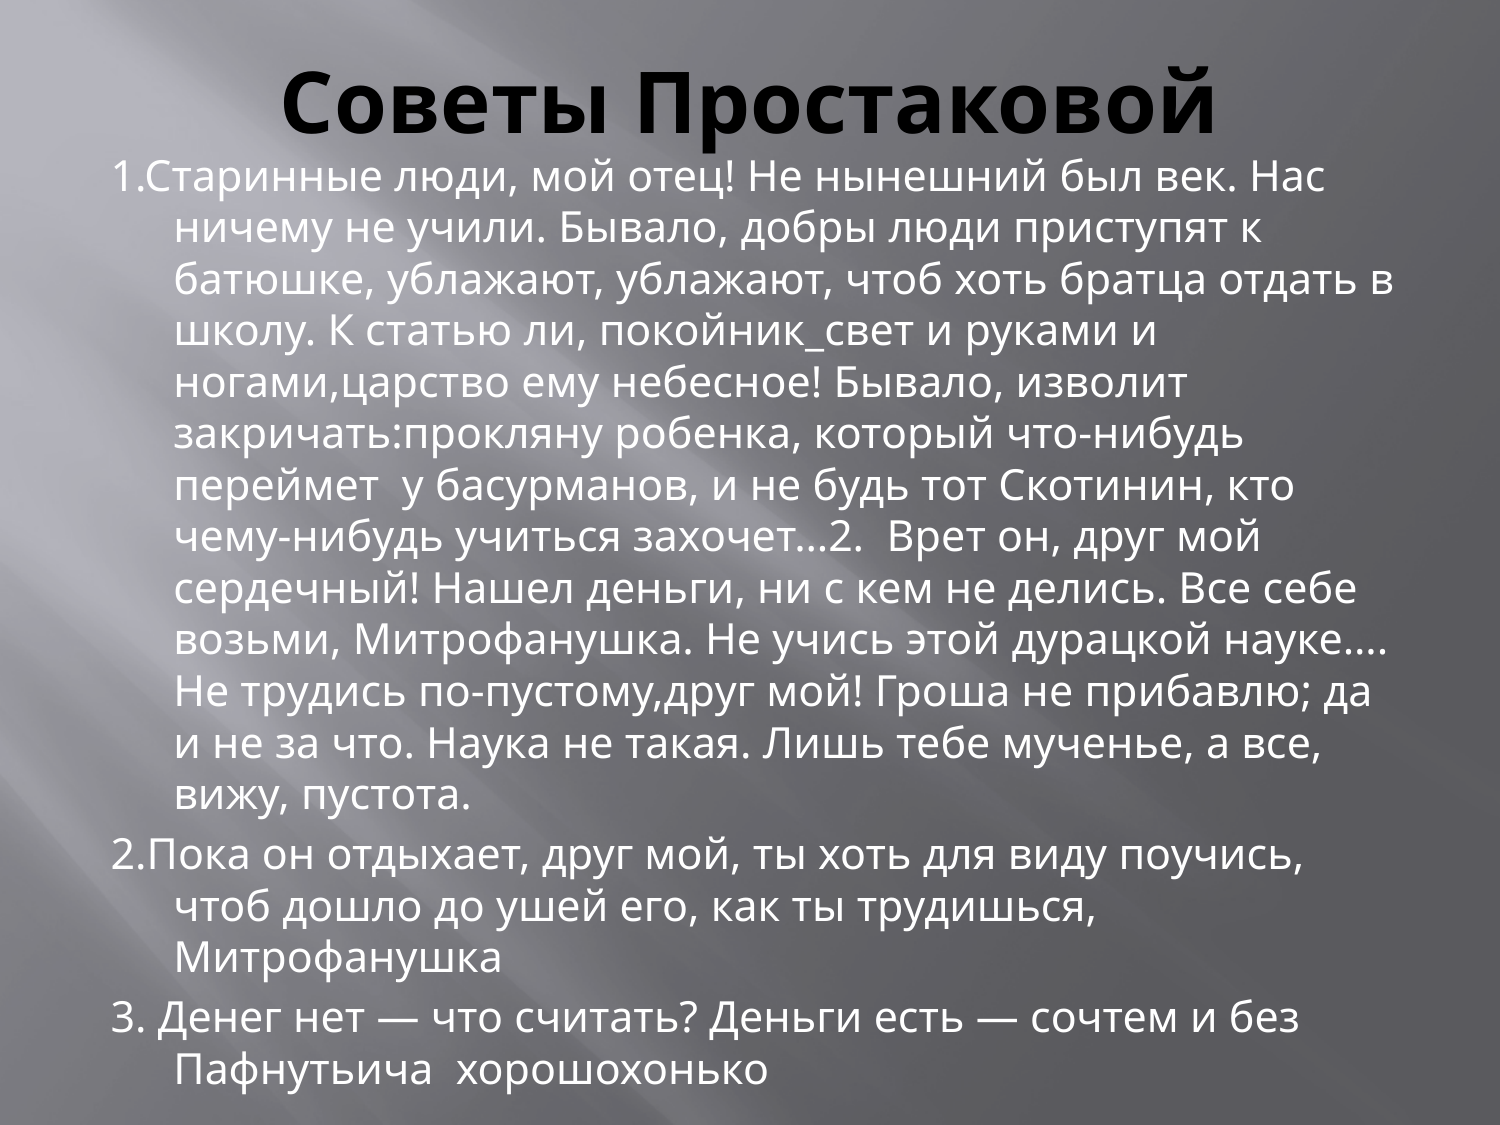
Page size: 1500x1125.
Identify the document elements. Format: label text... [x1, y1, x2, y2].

title Советы Простаковой [75, 0, 1425, 140]
list 1.Старинные люди, мой отец! Не нынешний был век. Нас ничему не учили. Бывало, добры люди приступят к батюшке, ублажают, ублажают, чтоб хоть братца отдать в школу. К статью ли, покойник_свет и руками и ногами,царство ему небесное! Бывало, изволит закричать:прокляну робенка, который что-нибудь переймет у басурманов, и не будь тот Скотинин, кто чему-нибудь учиться захочет…2. Врет он, друг мой сердечный! Нашел деньги, ни с кем не делись. Все себе возьми, Митрофанушка. Не учись этой дурацкой науке…. Не трудись по-пустому,друг мой! Гроша не прибавлю; да и не за что. Наука не такая. Лишь тебе мученье, а все, вижу, пустота. 2.Пока он отдыхает, друг мой, ты хоть для виду поучись, чтоб дошло до ушей его, как ты трудишься, Митрофанушка 3. Денег нет — что считать? Деньги есть — сочтем и без Пафнутьича хорошохонько [75, 140, 1425, 1102]
